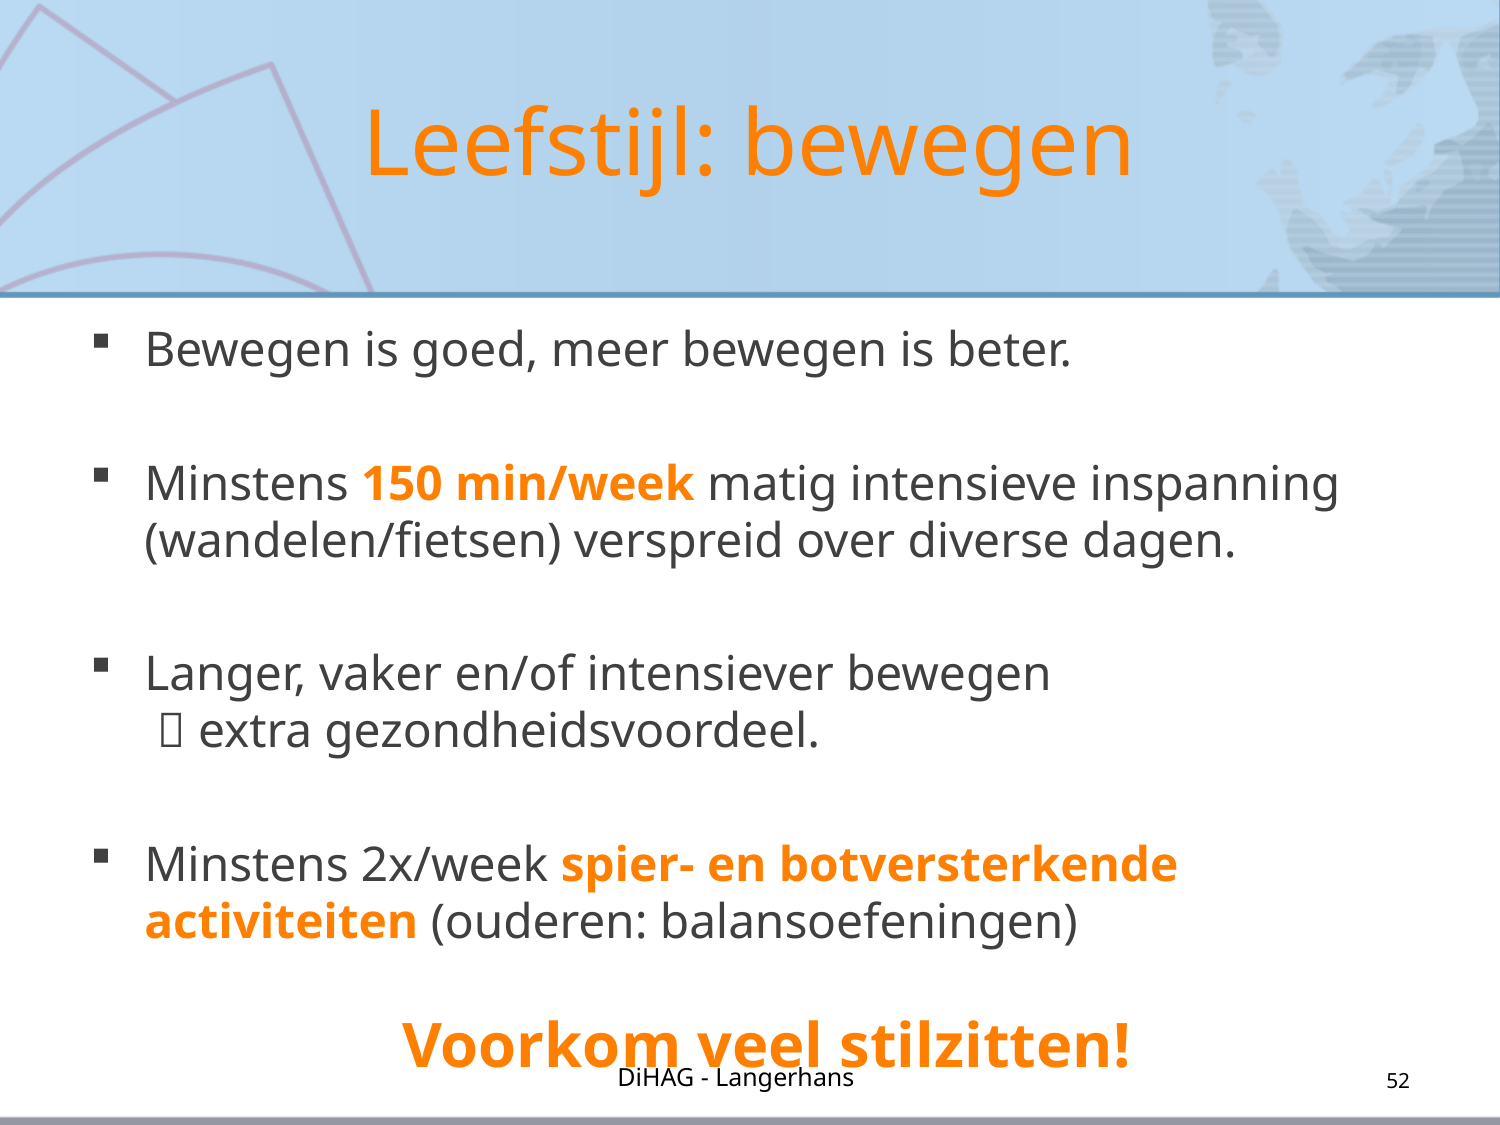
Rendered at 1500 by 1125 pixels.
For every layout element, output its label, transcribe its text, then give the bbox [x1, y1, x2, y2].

list Bewegen is goed, meer bewegen is beter. Minstens 150 min/week matig intensieve inspanning (wandelen/fietsen) verspreid over diverse dagen. Langer, vaker en/of intensiever bewegen  extra gezondheidsvoordeel. Minstens 2x/week spier- en botversterkende activiteiten (ouderen: balansoefeningen) Voorkom veel stilzitten! [75, 311, 1459, 1096]
picture [0, 0, 1500, 1125]
slide_number 52 [1074, 1061, 1425, 1103]
text_box DiHAG - Langerhans [602, 1053, 870, 1099]
title Leefstijl: bewegen [75, 45, 1425, 233]
